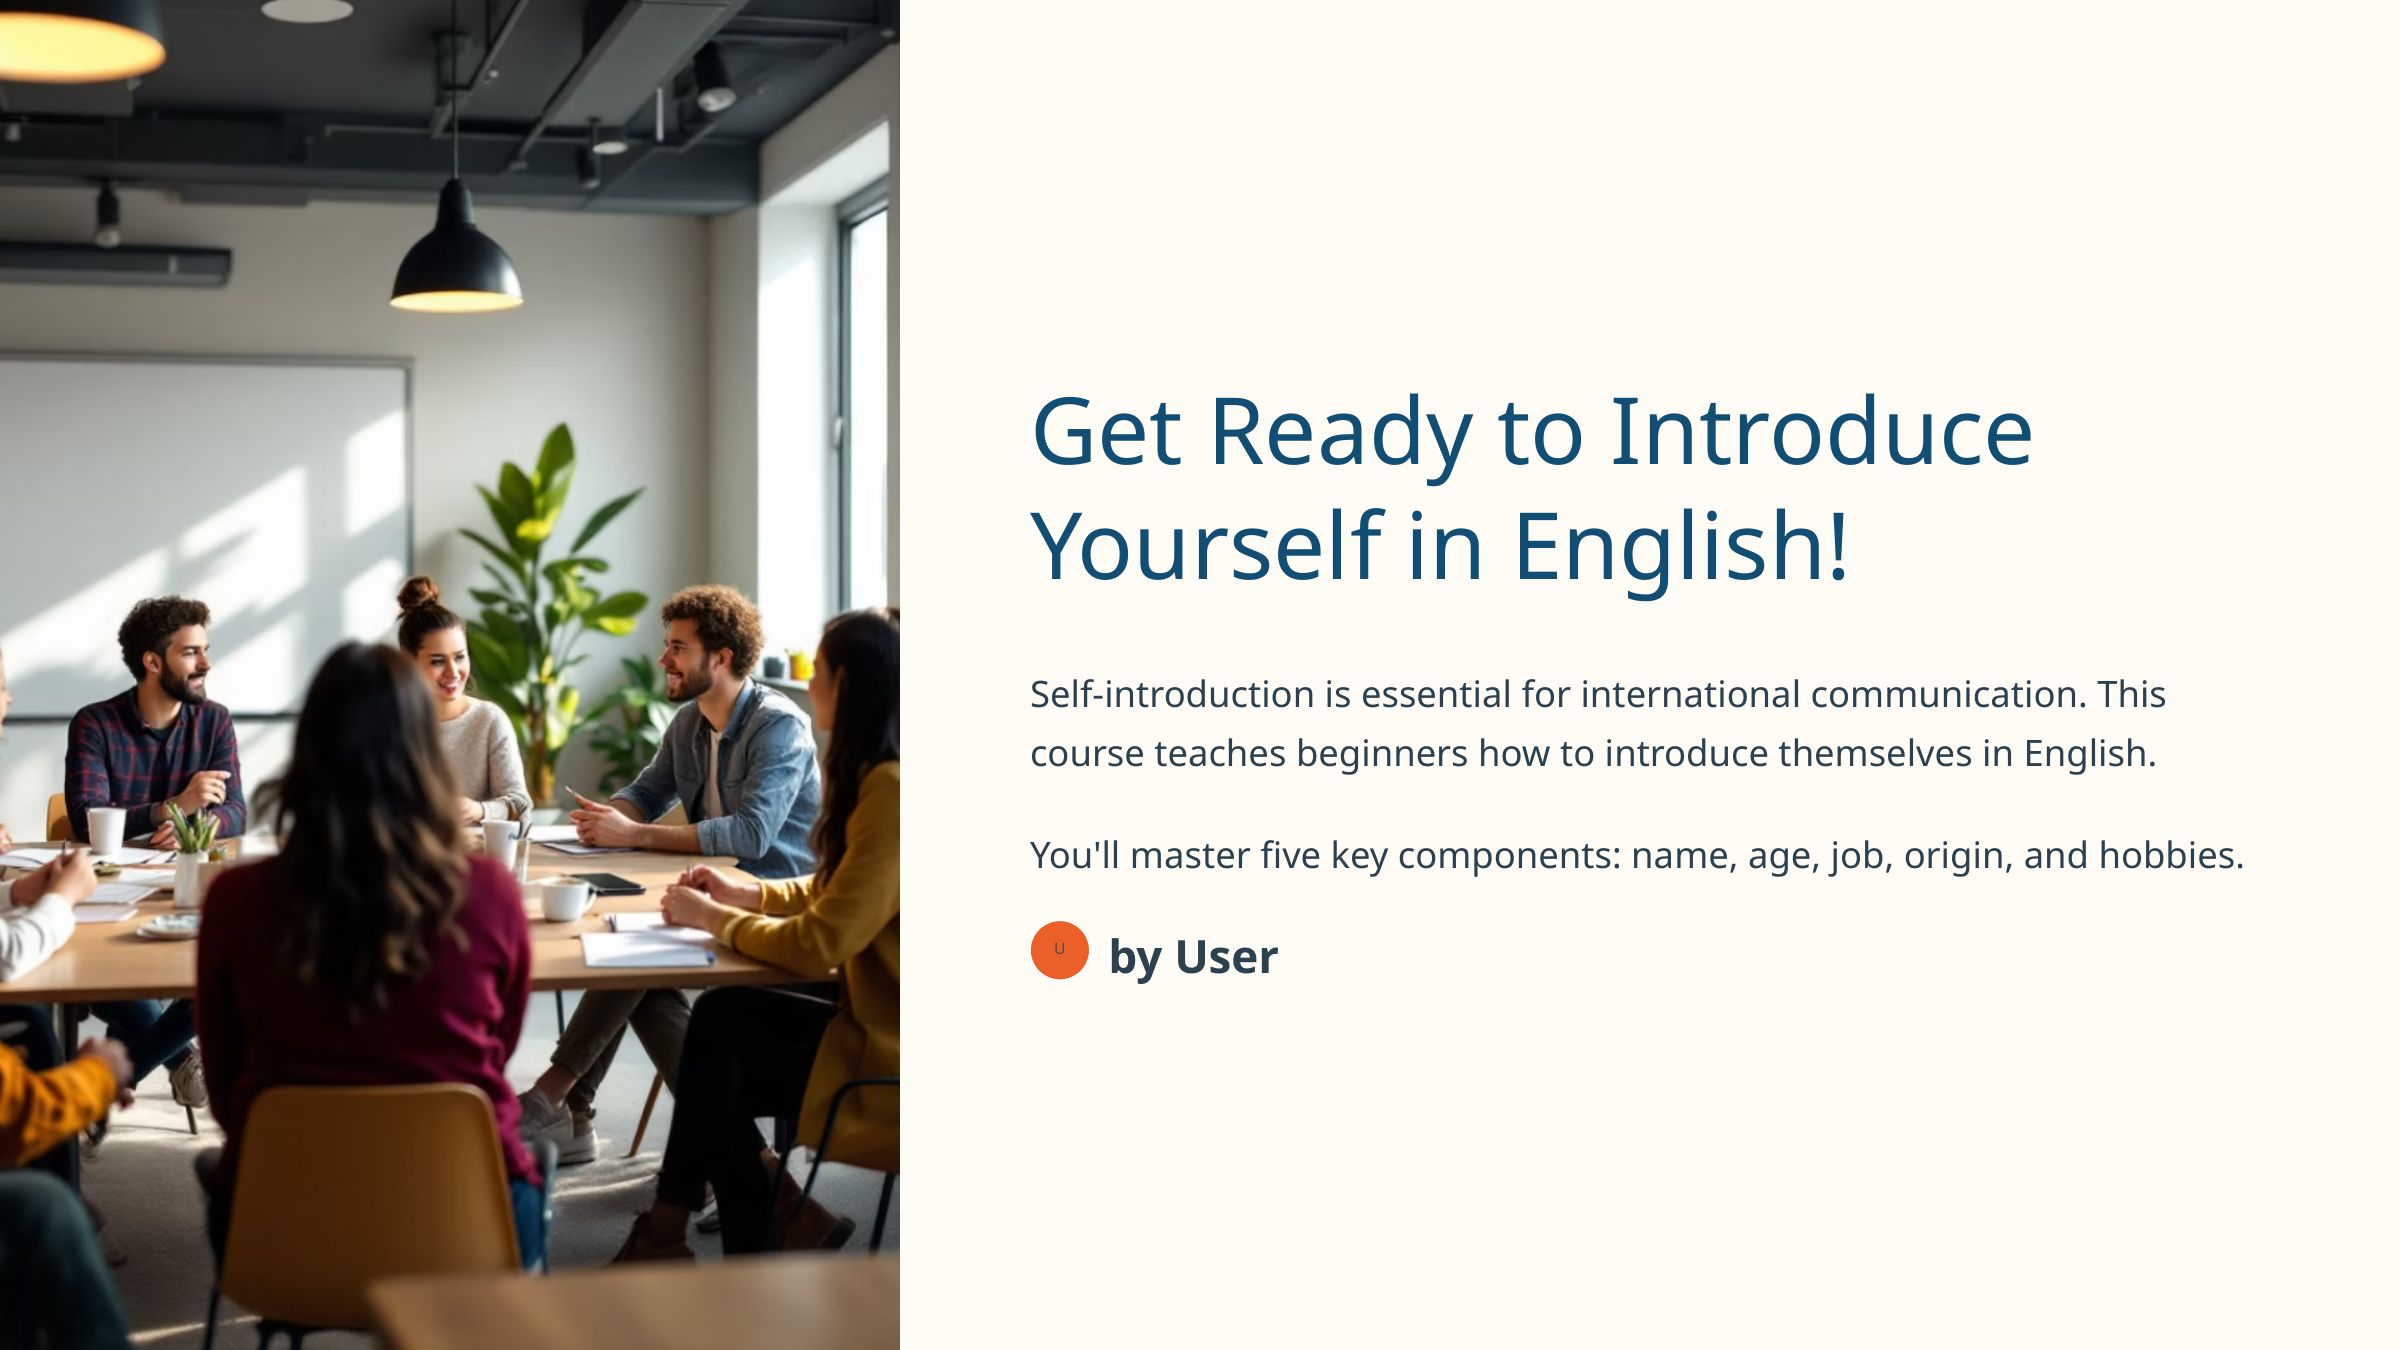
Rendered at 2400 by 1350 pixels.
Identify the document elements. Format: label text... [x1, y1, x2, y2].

text_box U [1054, 942, 1066, 959]
text_box by User [1108, 917, 1262, 983]
text_box Get Ready to Introduce Yourself in English! [1030, 367, 2270, 600]
picture [0, 0, 900, 1350]
text_box Self-introduction is essential for international communication. This course teaches beginners how to introduce themselves in English. [1030, 655, 2270, 775]
text_box You'll master five key components: name, age, job, origin, and hobbies. [1030, 816, 2270, 876]
text_box [1030, 920, 1090, 981]
